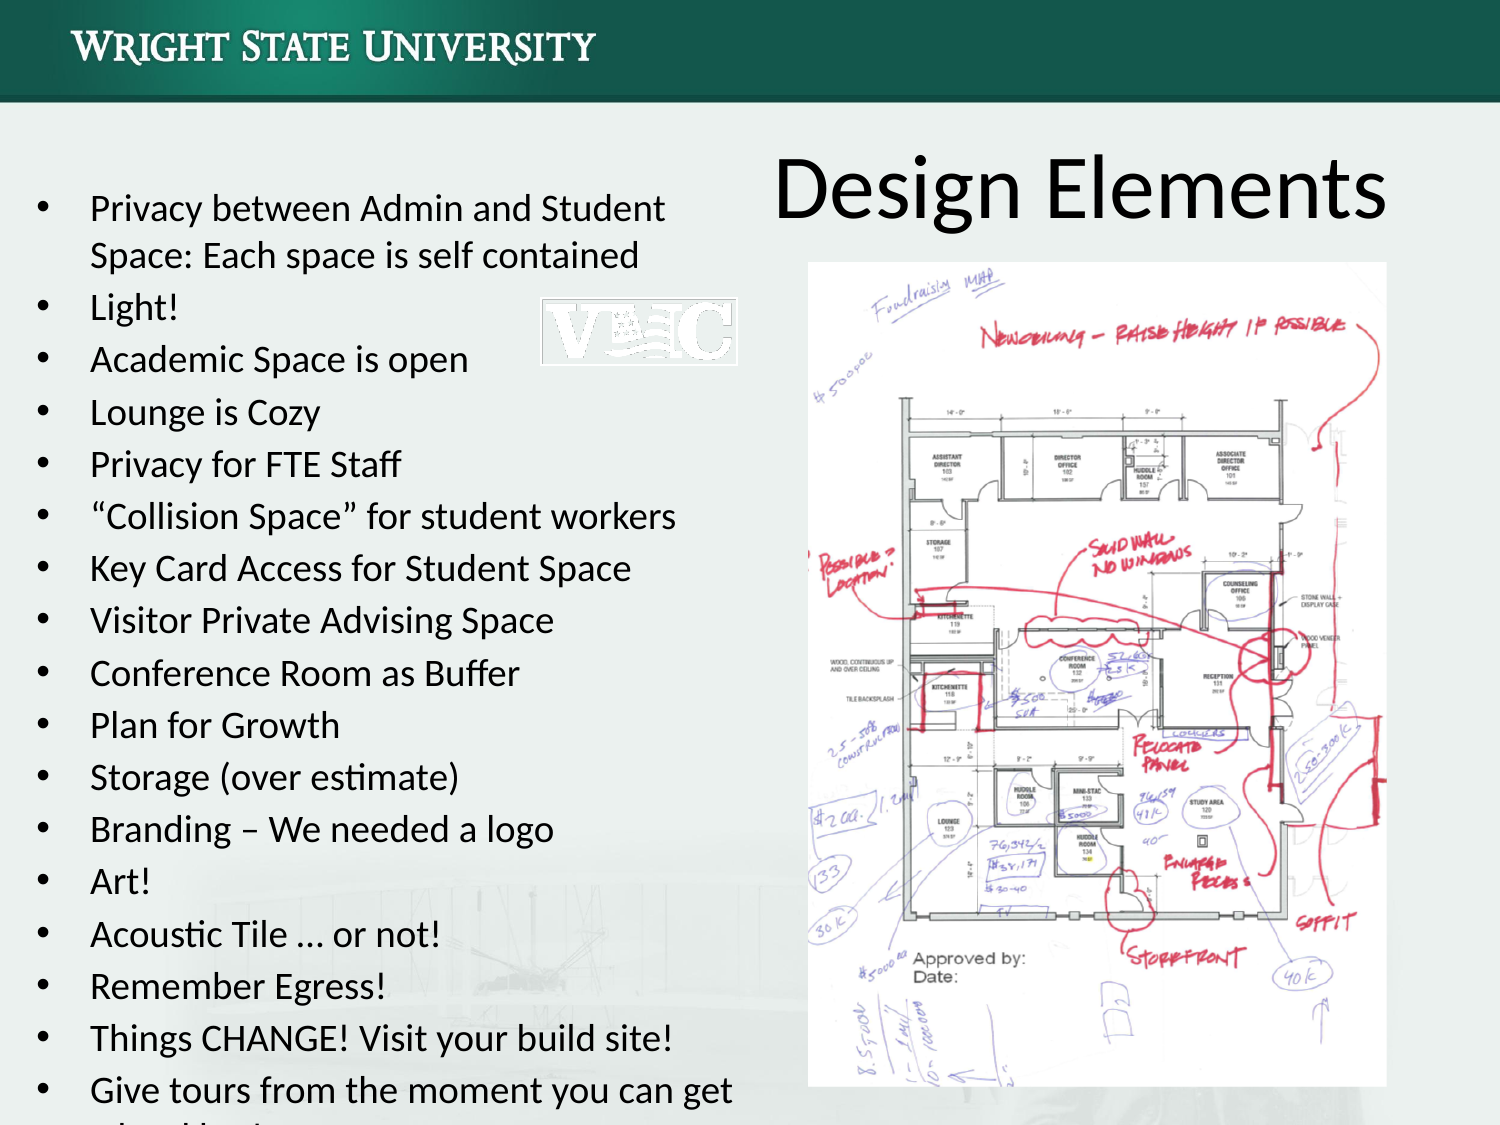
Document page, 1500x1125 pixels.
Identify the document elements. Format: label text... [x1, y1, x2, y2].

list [807, 262, 1387, 1087]
title Design Elements [737, 88, 1425, 276]
list Privacy between Admin and Student Space: Each space is self contained Light! Academic Space is open Lounge is Cozy Privacy for FTE Staff “Collision Space” for student workers Key Card Access for Student Space Visitor Private Advising Space Conference Room as Buffer Plan for Growth Storage (over estimate) Branding – We needed a logo Art! Acoustic Tile … or not! Remember Egress! Things CHANGE! Visit your build site! Give tours from the moment you can get a hard hat! [21, 175, 770, 1125]
picture [539, 297, 738, 366]
picture [0, 0, 1500, 1125]
